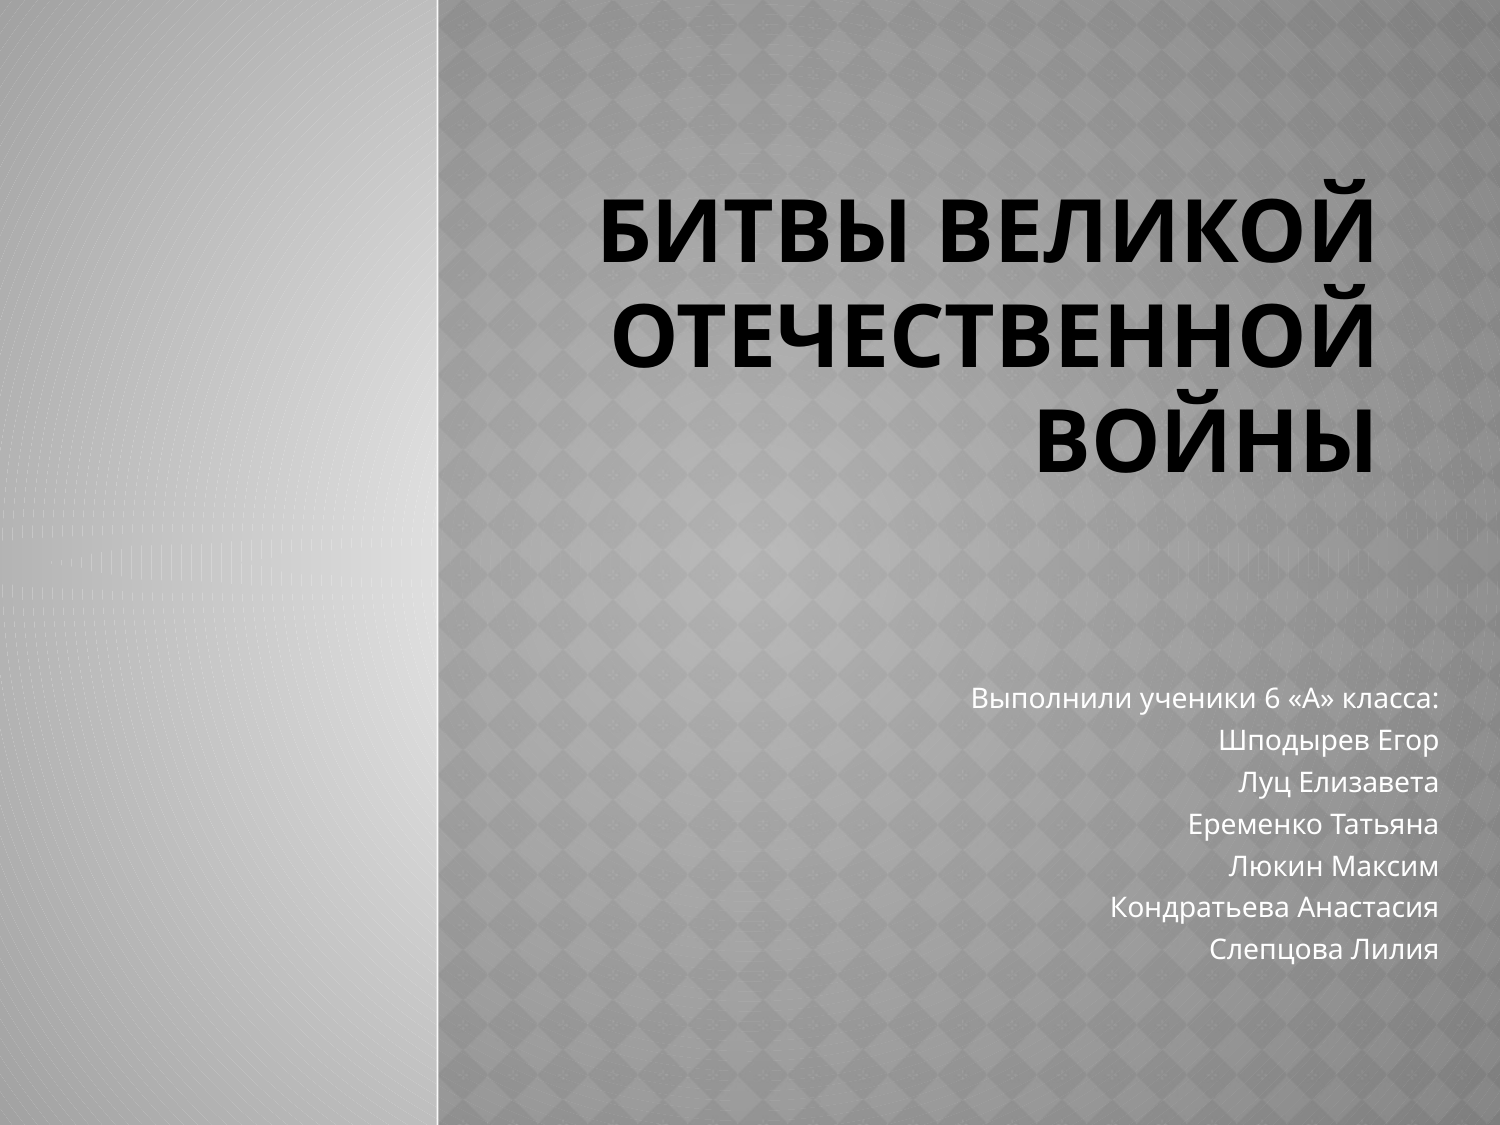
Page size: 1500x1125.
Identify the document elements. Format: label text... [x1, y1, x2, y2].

subtitle Выполнили ученики 6 «А» класса: Шподырев Егор Луц Елизавета Еременко Татьяна Люкин Максим Кондратьева Анастасия Слепцова Лилия [448, 680, 1447, 969]
title Битвы великой Отечественной войны [549, 19, 1387, 490]
